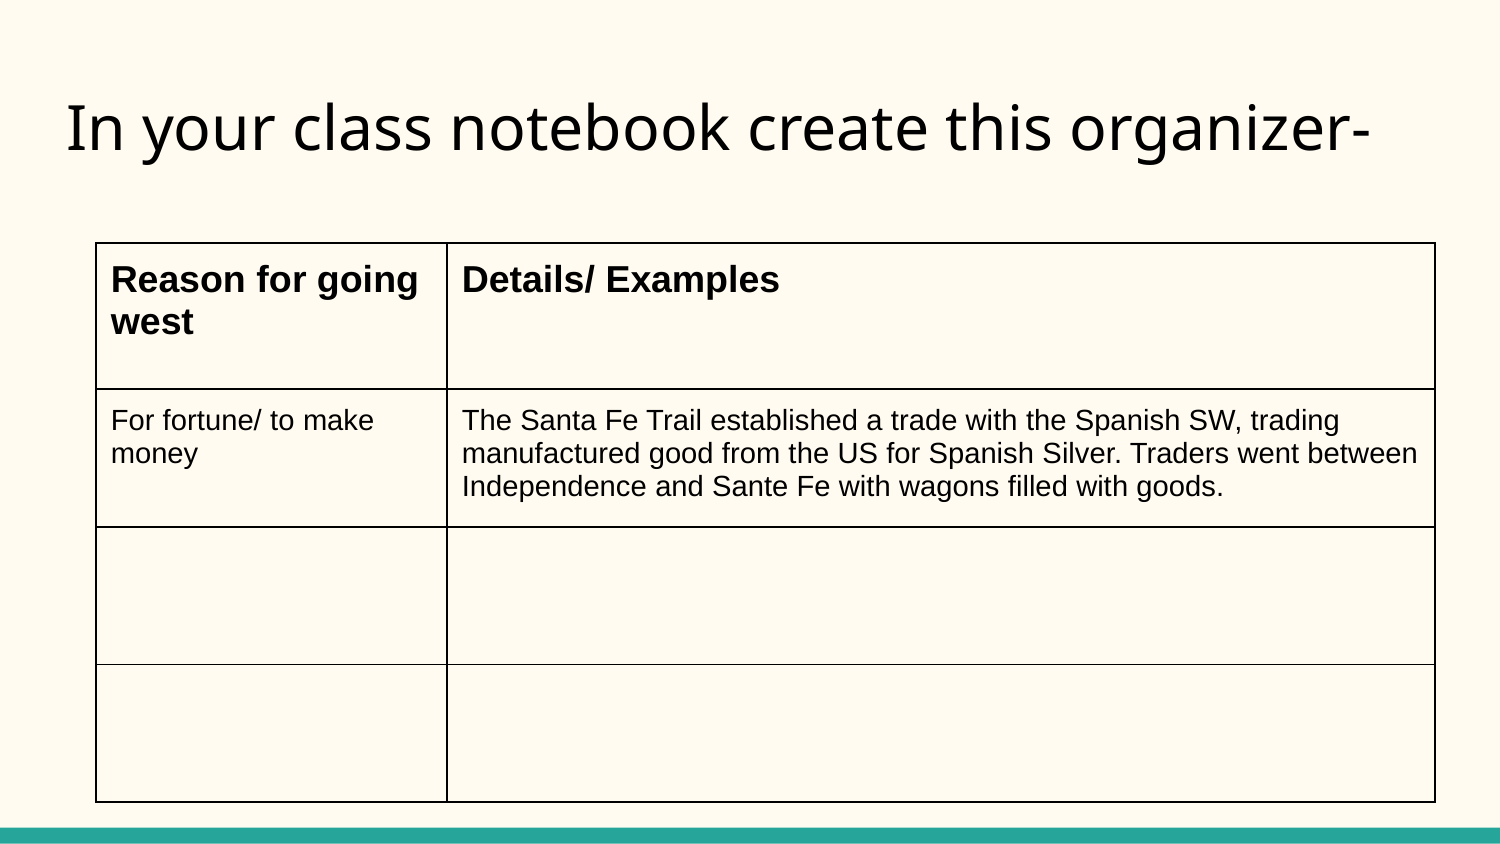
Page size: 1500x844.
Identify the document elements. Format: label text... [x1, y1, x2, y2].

table_header Reason for going west [97, 244, 446, 388]
table_cell [448, 528, 1434, 664]
table_cell The Santa Fe Trail established a trade with the Spanish SW, trading manufactured good from the US for Spanish Silver. Traders went between Independence and Sante Fe with wagons filled with goods. [448, 390, 1434, 526]
title In your class notebook create this organizer- [51, 72, 1449, 174]
table_cell [97, 528, 446, 664]
table_cell For fortune/ to make money [97, 390, 446, 526]
table_cell [448, 665, 1434, 801]
table_header Details/ Examples [448, 244, 1434, 388]
table_cell [97, 665, 446, 801]
